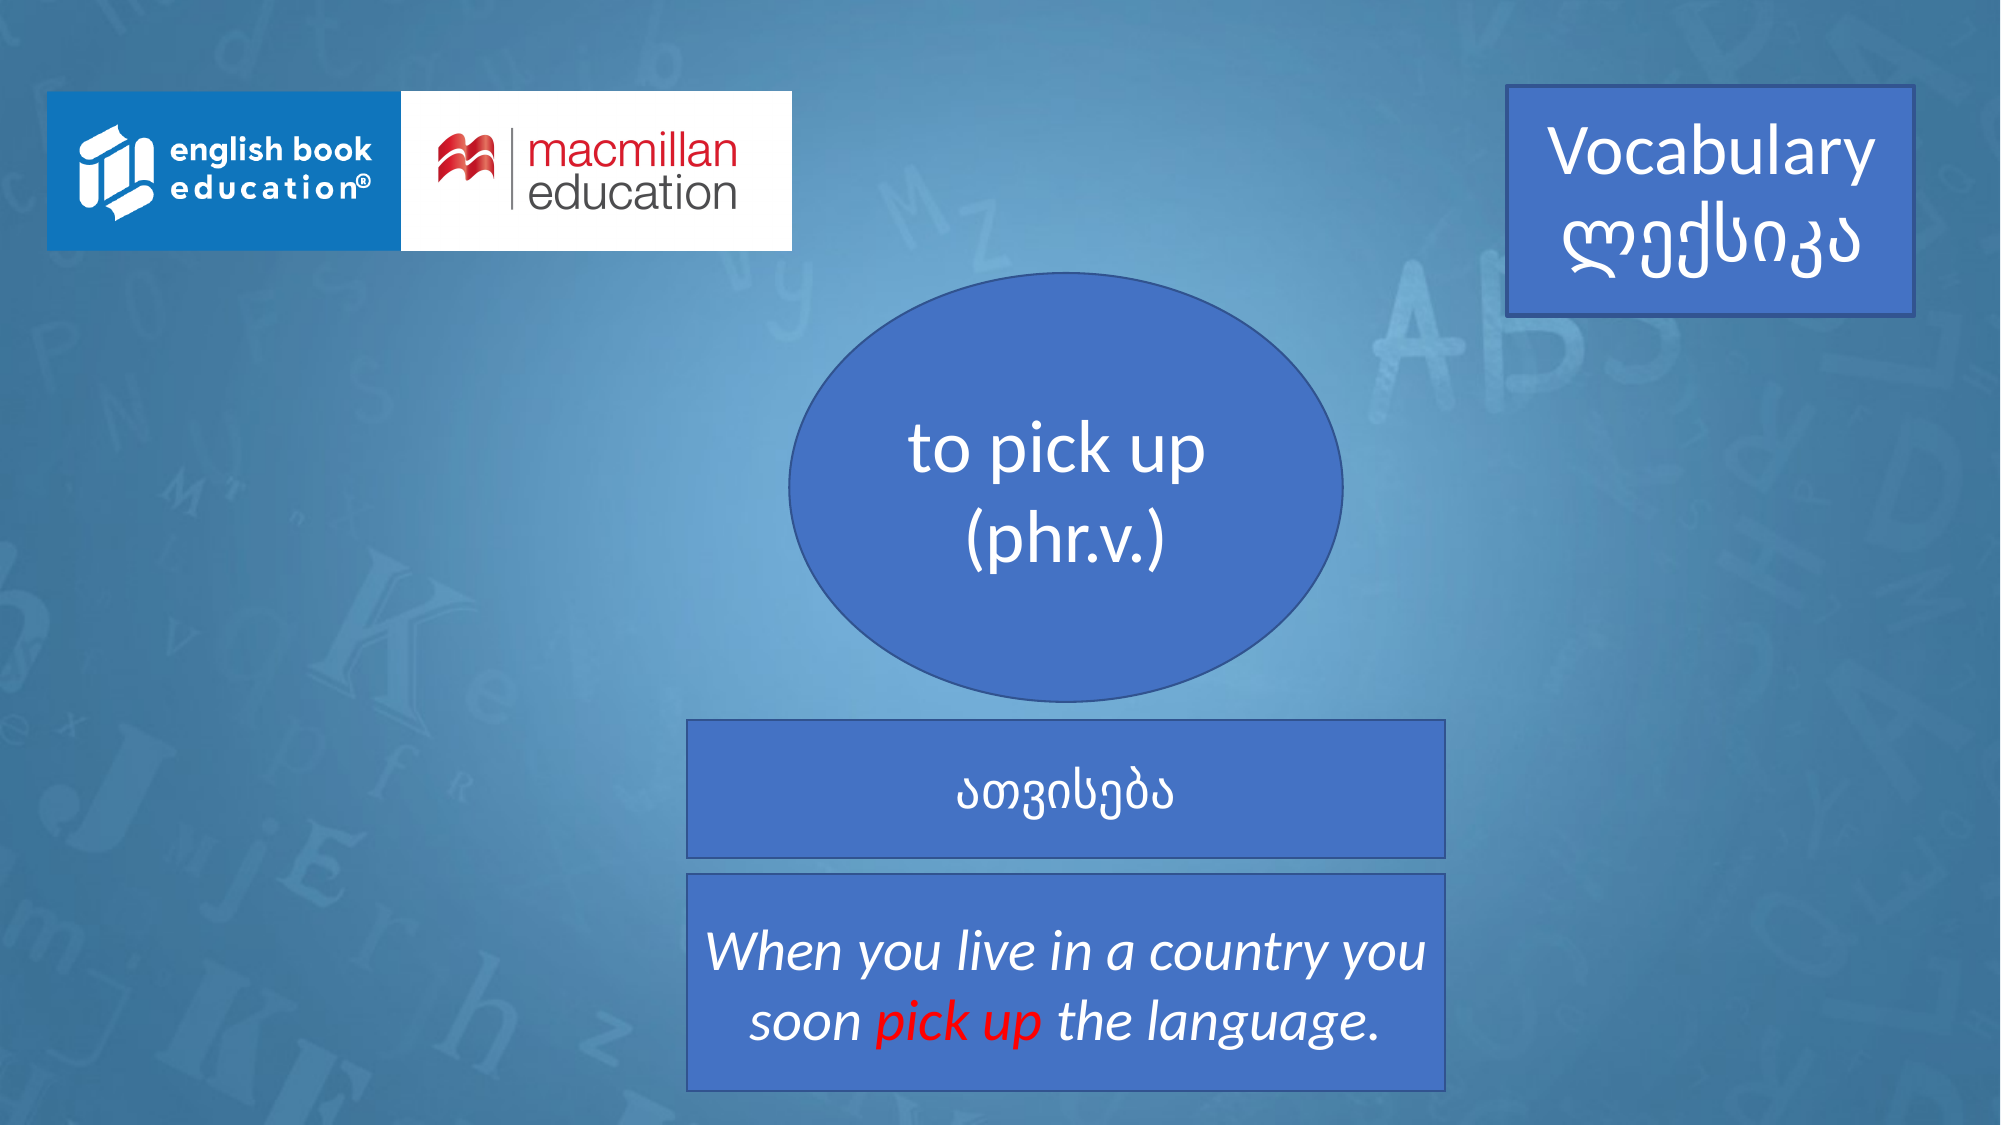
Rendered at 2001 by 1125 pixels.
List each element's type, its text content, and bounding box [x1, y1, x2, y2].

text_box When you live in a country you soon pick up the language. [687, 873, 1445, 1092]
text_box [1505, 284, 1916, 318]
text_box to pick up (phr.v.) [789, 273, 1343, 702]
text_box Vocabulary ლექსიკა [1485, 94, 1939, 284]
picture [0, 0, 2001, 1125]
text_box [1505, 84, 1916, 94]
text_box ათვისება [687, 719, 1445, 858]
